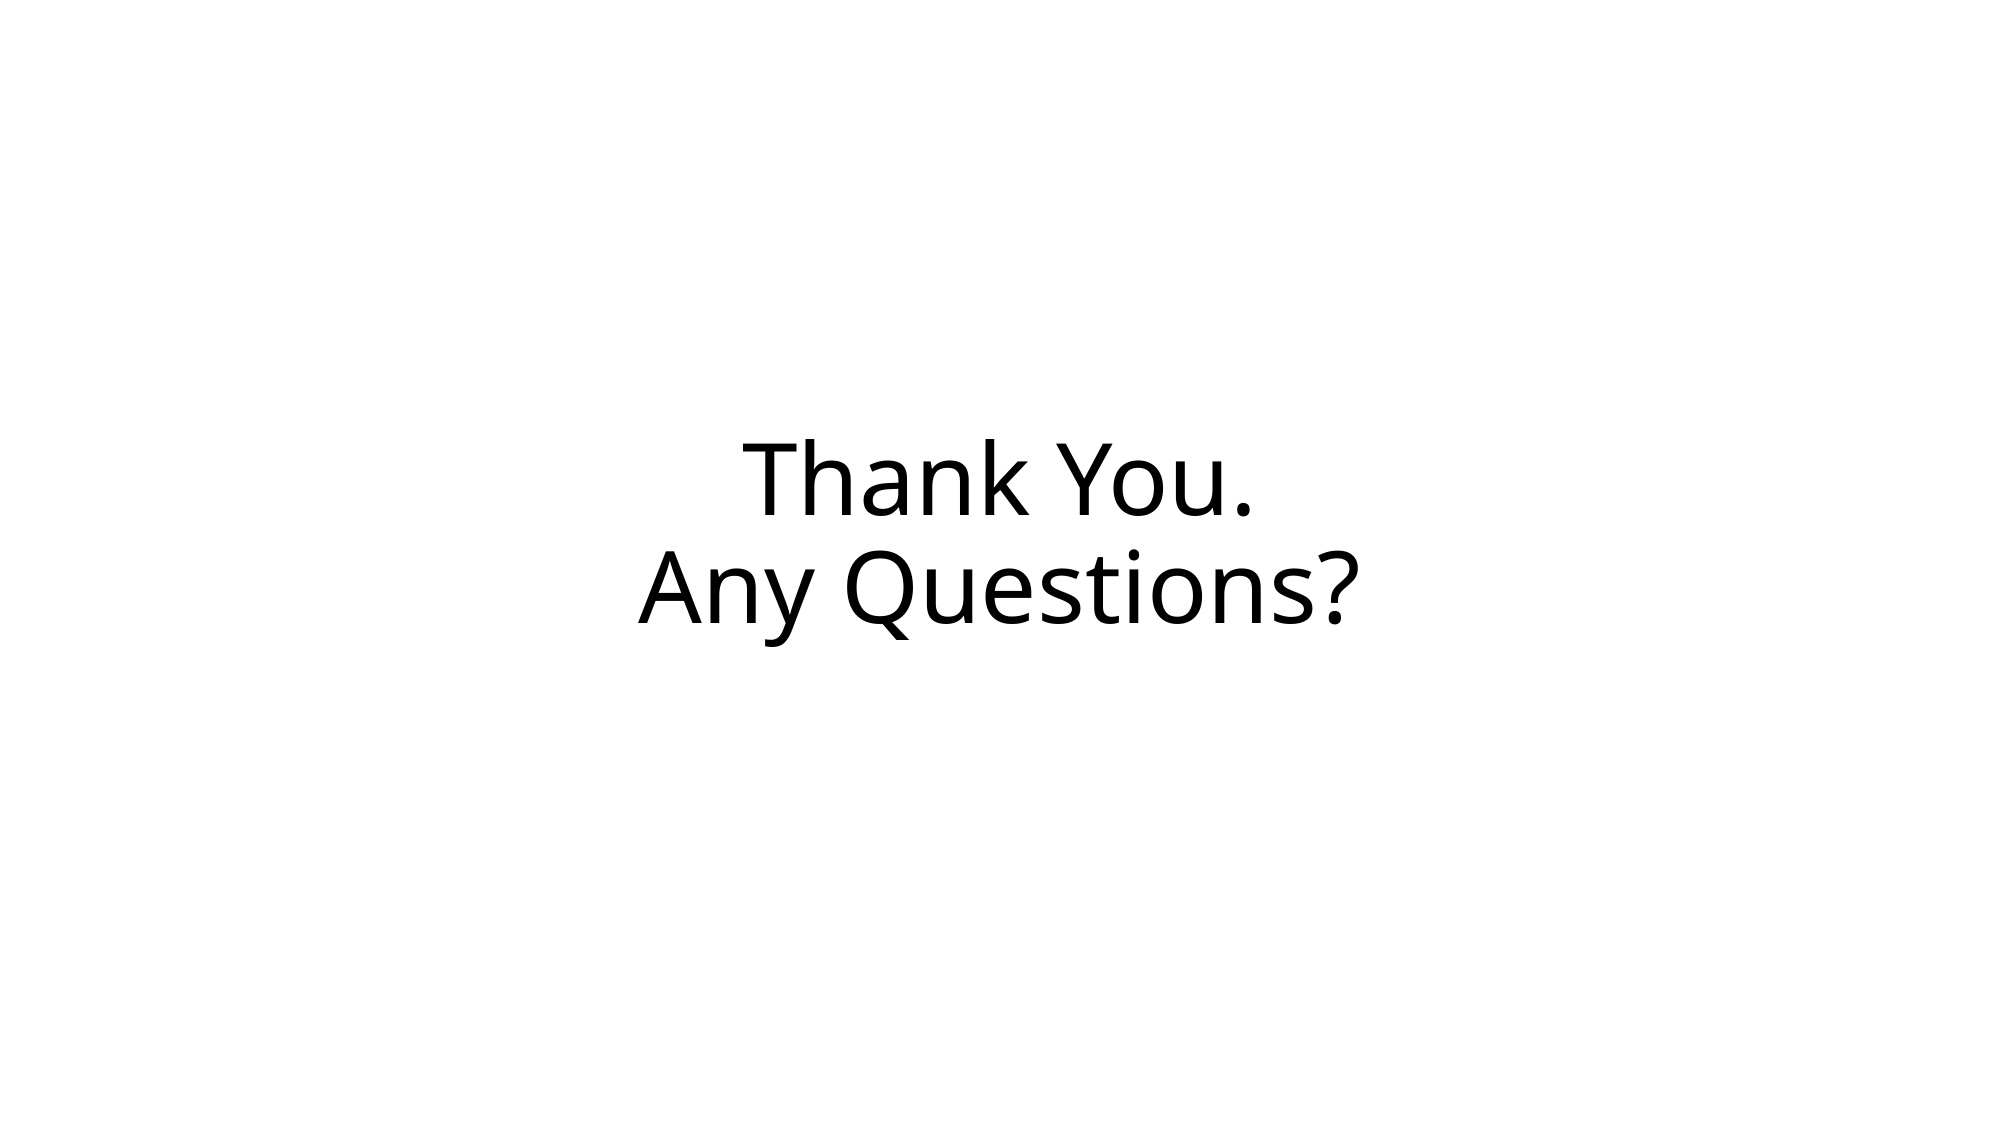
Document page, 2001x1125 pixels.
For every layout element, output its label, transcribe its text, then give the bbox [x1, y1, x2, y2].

title Thank You. Any Questions? [137, 428, 1863, 647]
